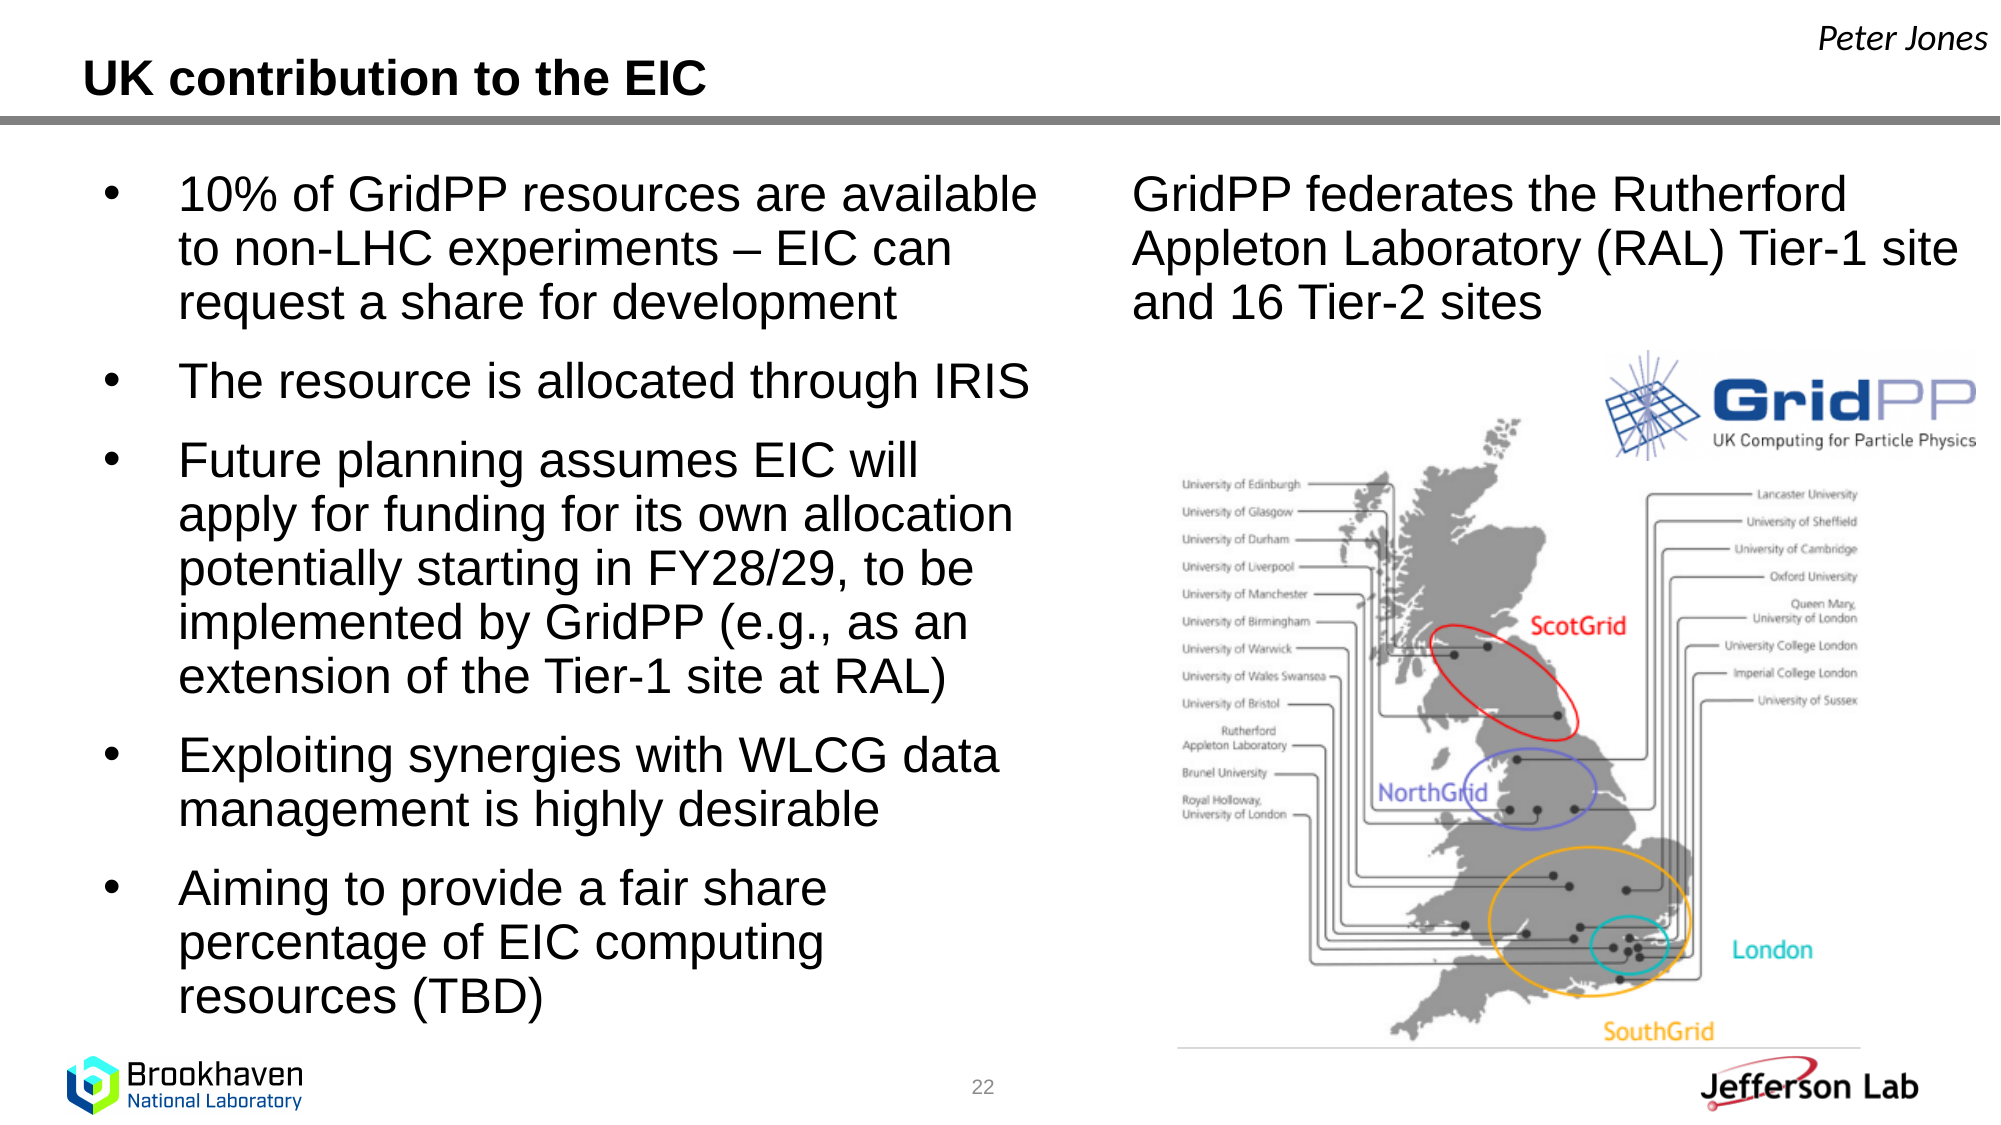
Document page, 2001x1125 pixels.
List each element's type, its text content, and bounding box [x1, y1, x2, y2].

list GridPP federates the Rutherford Appleton Laboratory (RAL) Tier-1 site and 16 Tier-2 sites [1064, 161, 1976, 1032]
title UK contribution to the EIC [67, 39, 1919, 120]
text_box 10% of GridPP resources are available to non-LHC experiments – EIC can request a share for development The resource is allocated through IRIS Future planning assumes EIC will apply for funding for its own allocation potentially starting in FY28/29, to be implemented by GridPP (e.g., as an extension of the Tier-1 site at RAL) Exploiting synergies with WLCG data management is highly desirable Aiming to provide a fair share percentage of EIC computing resources (TBD) [50, 161, 1064, 1032]
picture [67, 1056, 302, 1115]
slide_number 22 [924, 1060, 1042, 1111]
picture [1177, 350, 1976, 1124]
text_box Peter Jones [1802, 5, 2000, 66]
